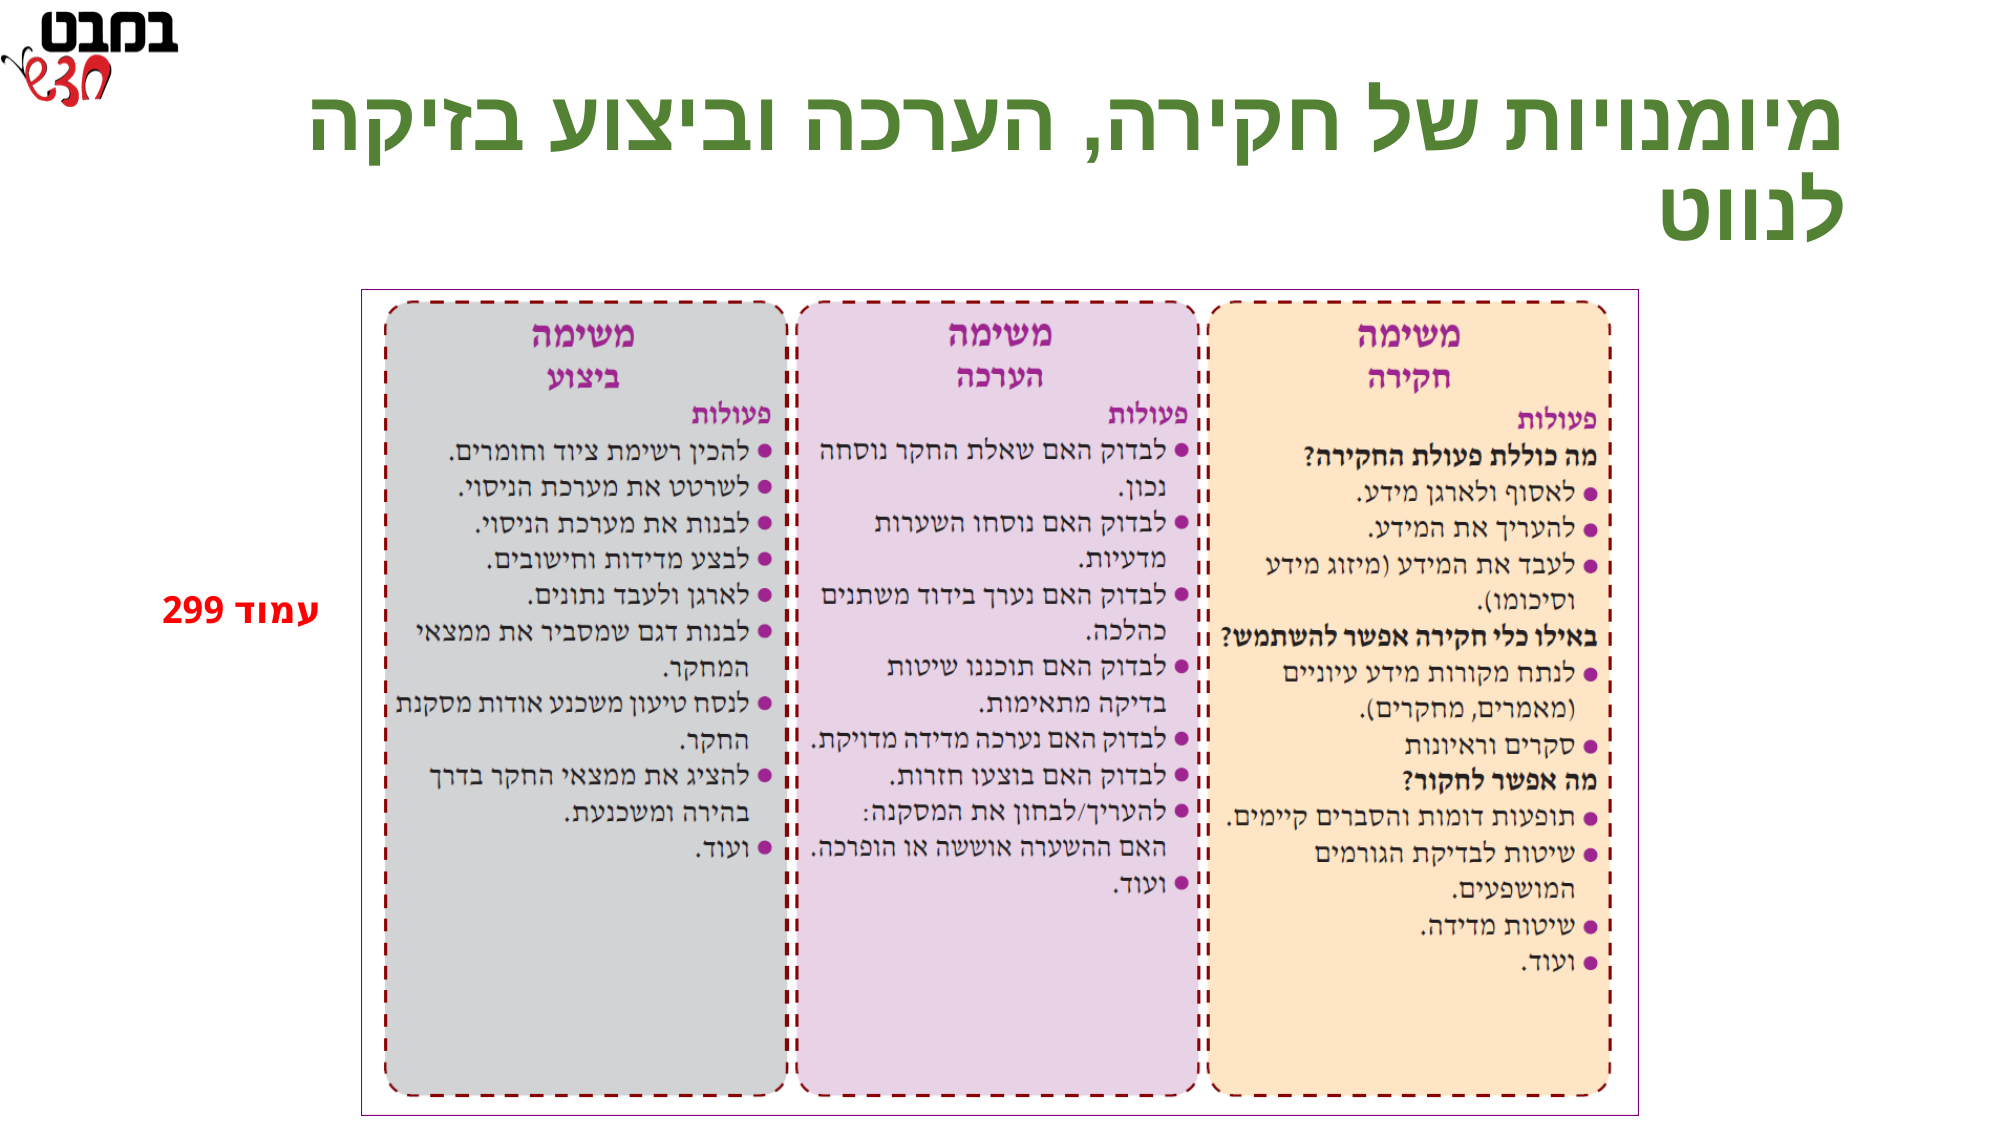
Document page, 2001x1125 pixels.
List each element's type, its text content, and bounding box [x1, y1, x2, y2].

title מיומנויות של חקירה, הערכה וביצוע בזיקה לנווט [137, 59, 1863, 278]
text_box עמוד 299 [43, 578, 336, 638]
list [361, 289, 1639, 1116]
picture [0, 11, 179, 108]
